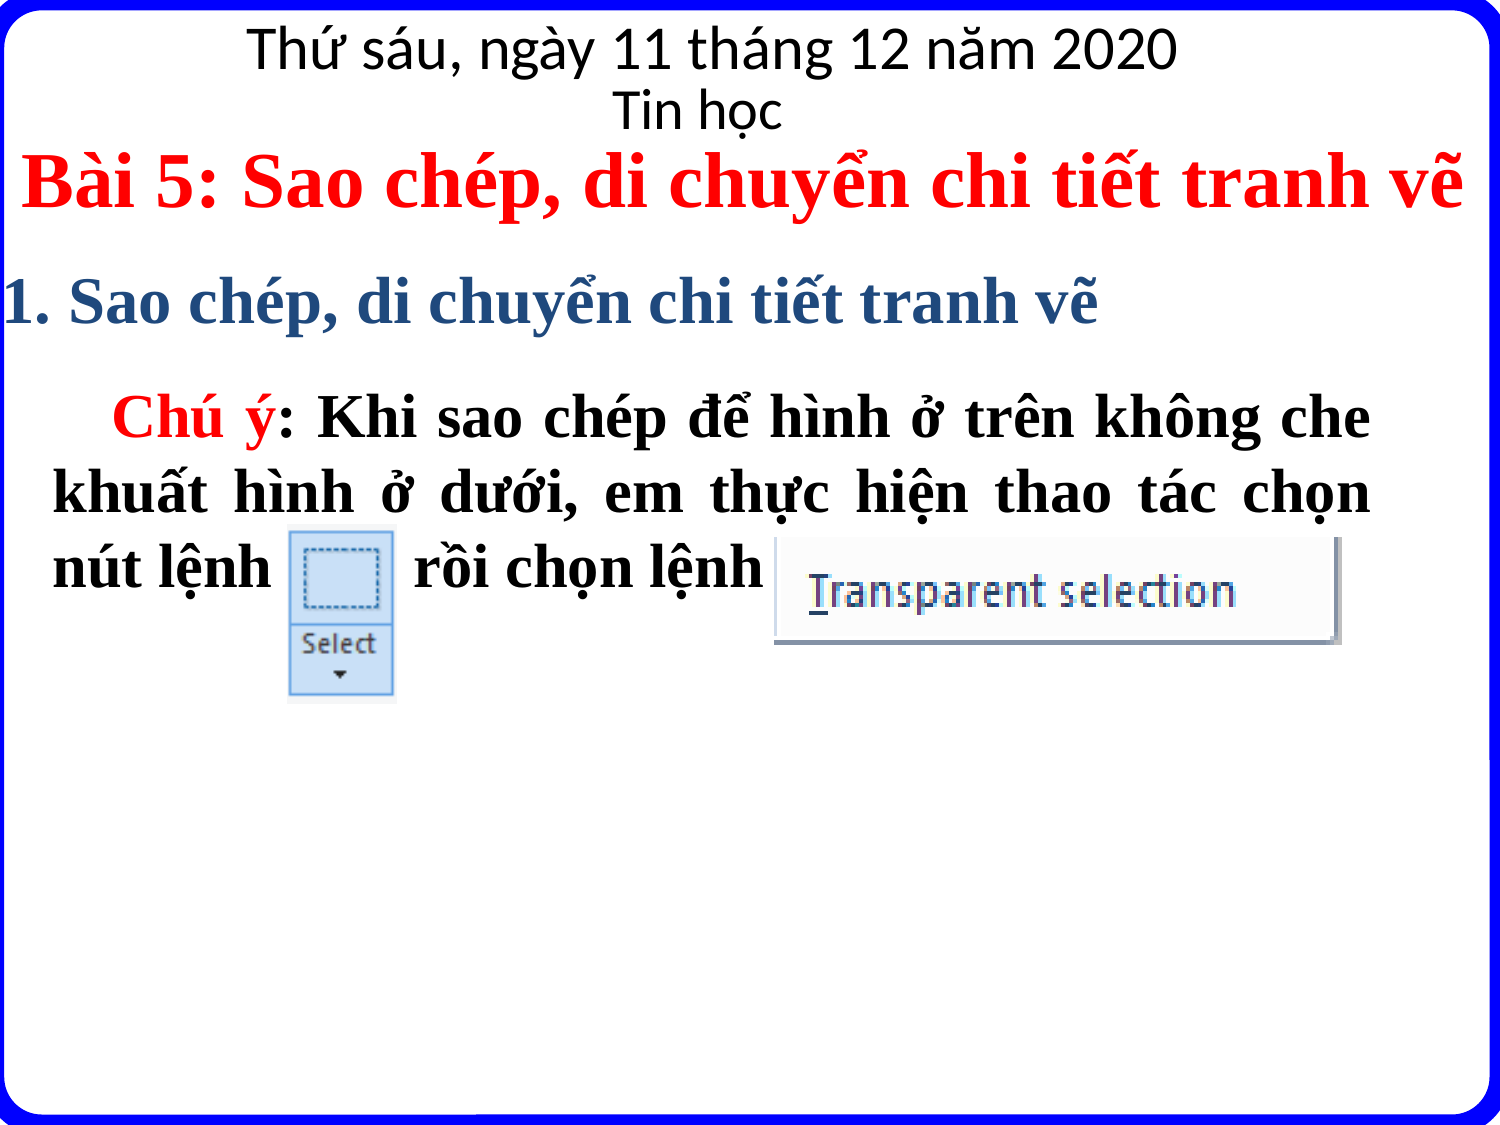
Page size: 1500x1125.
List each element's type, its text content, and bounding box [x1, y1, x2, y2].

text_box Thứ sáu, ngày 11 tháng 12 năm 2020 [231, 0, 1196, 90]
picture [774, 537, 1343, 646]
text_box [0, 231, 1500, 1125]
text_box [0, 0, 597, 120]
text_box [799, 0, 1500, 120]
text_box Tin học [597, 64, 799, 120]
text_box Chú ý: Khi sao chép để hình ở trên không che khuất hình ở dưới, em thực hiện thao tác chọn nút lệnh rồi chọn lệnh [37, 388, 1388, 588]
text_box Bài 5: Sao chép, di chuyển chi tiết tranh vẽ [0, 120, 1500, 231]
text_box 1. Sao chép, di chuyển chi tiết tranh vẽ [0, 249, 1181, 345]
picture [287, 524, 397, 705]
